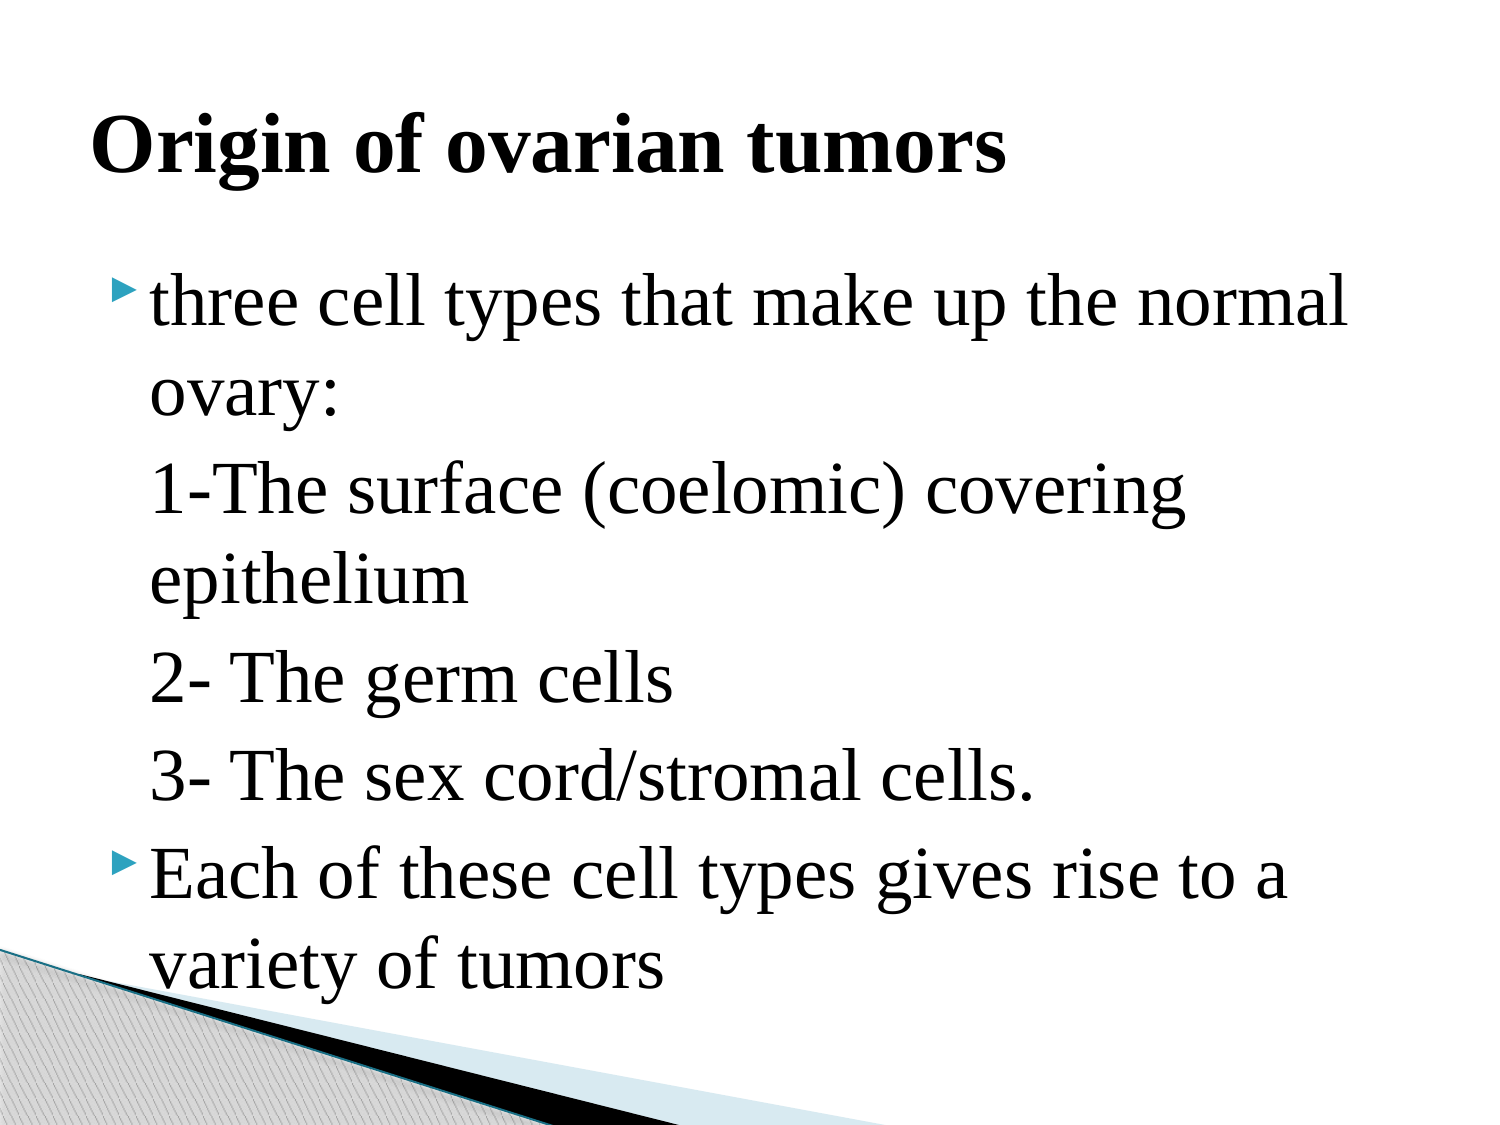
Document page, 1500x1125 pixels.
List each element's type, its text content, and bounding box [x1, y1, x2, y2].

title Origin of ovarian tumors [75, 45, 1425, 233]
list three cell types that make up the normal ovary: 1-The surface (coelomic) covering epithelium 2- The germ cells 3- The sex cord/stromal cells. Each of these cell types gives rise to a variety of tumors [75, 243, 1425, 986]
